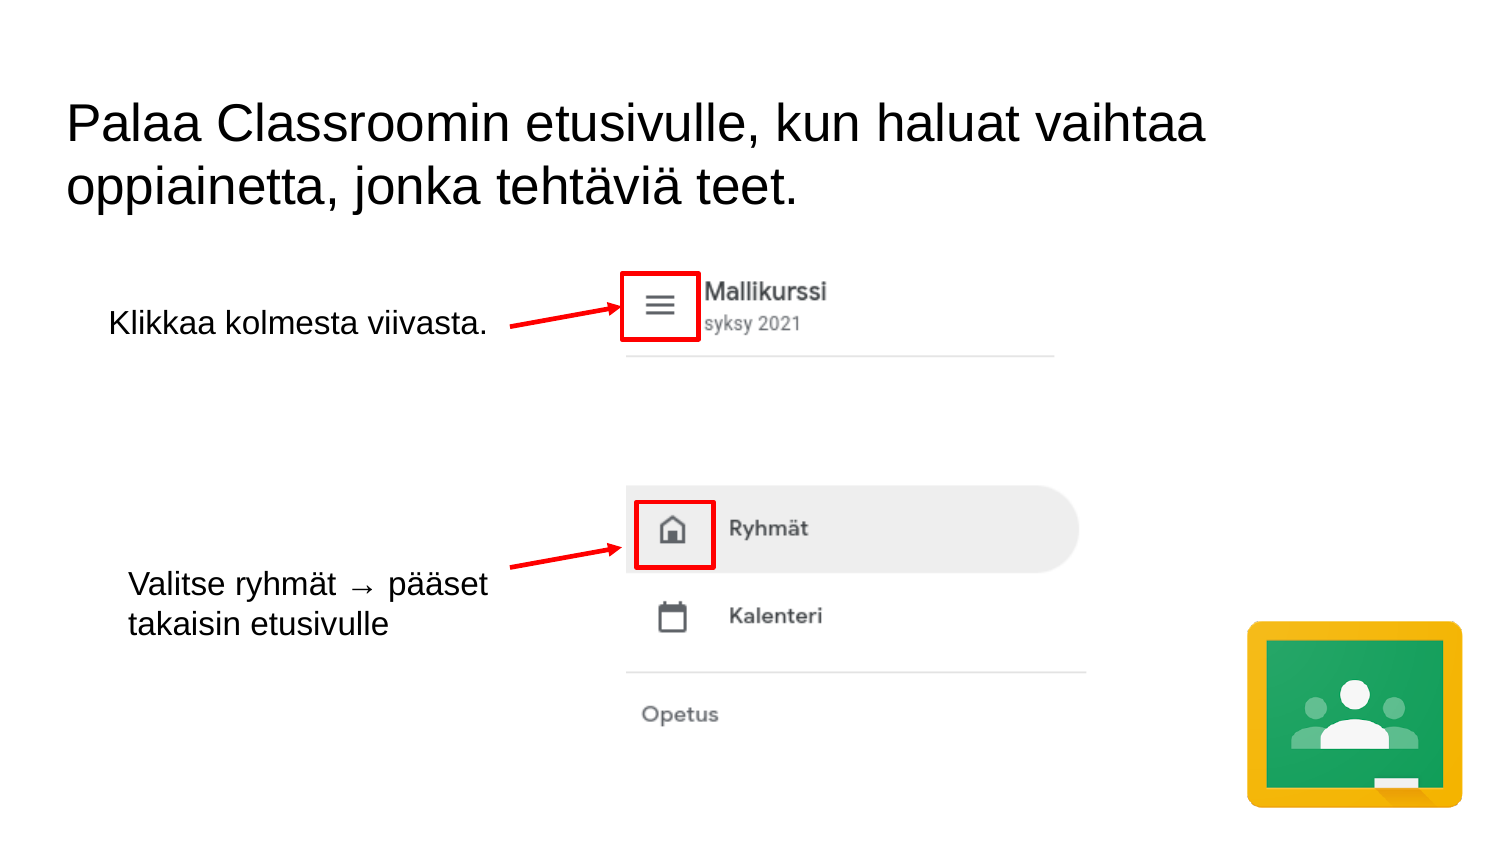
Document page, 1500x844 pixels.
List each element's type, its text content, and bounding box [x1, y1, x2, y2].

picture [1244, 618, 1465, 809]
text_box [509, 547, 623, 568]
text_box Klikkaa kolmesta viivasta. [93, 286, 539, 357]
text_box Valitse ryhmät → pääset takaisin etusivulle [113, 547, 574, 658]
picture [625, 258, 1055, 380]
picture [625, 480, 1087, 761]
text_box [509, 306, 623, 327]
title Palaa Classroomin etusivulle, kun haluat vaihtaa oppiainetta, jonka tehtäviä teet. [51, 72, 1449, 231]
